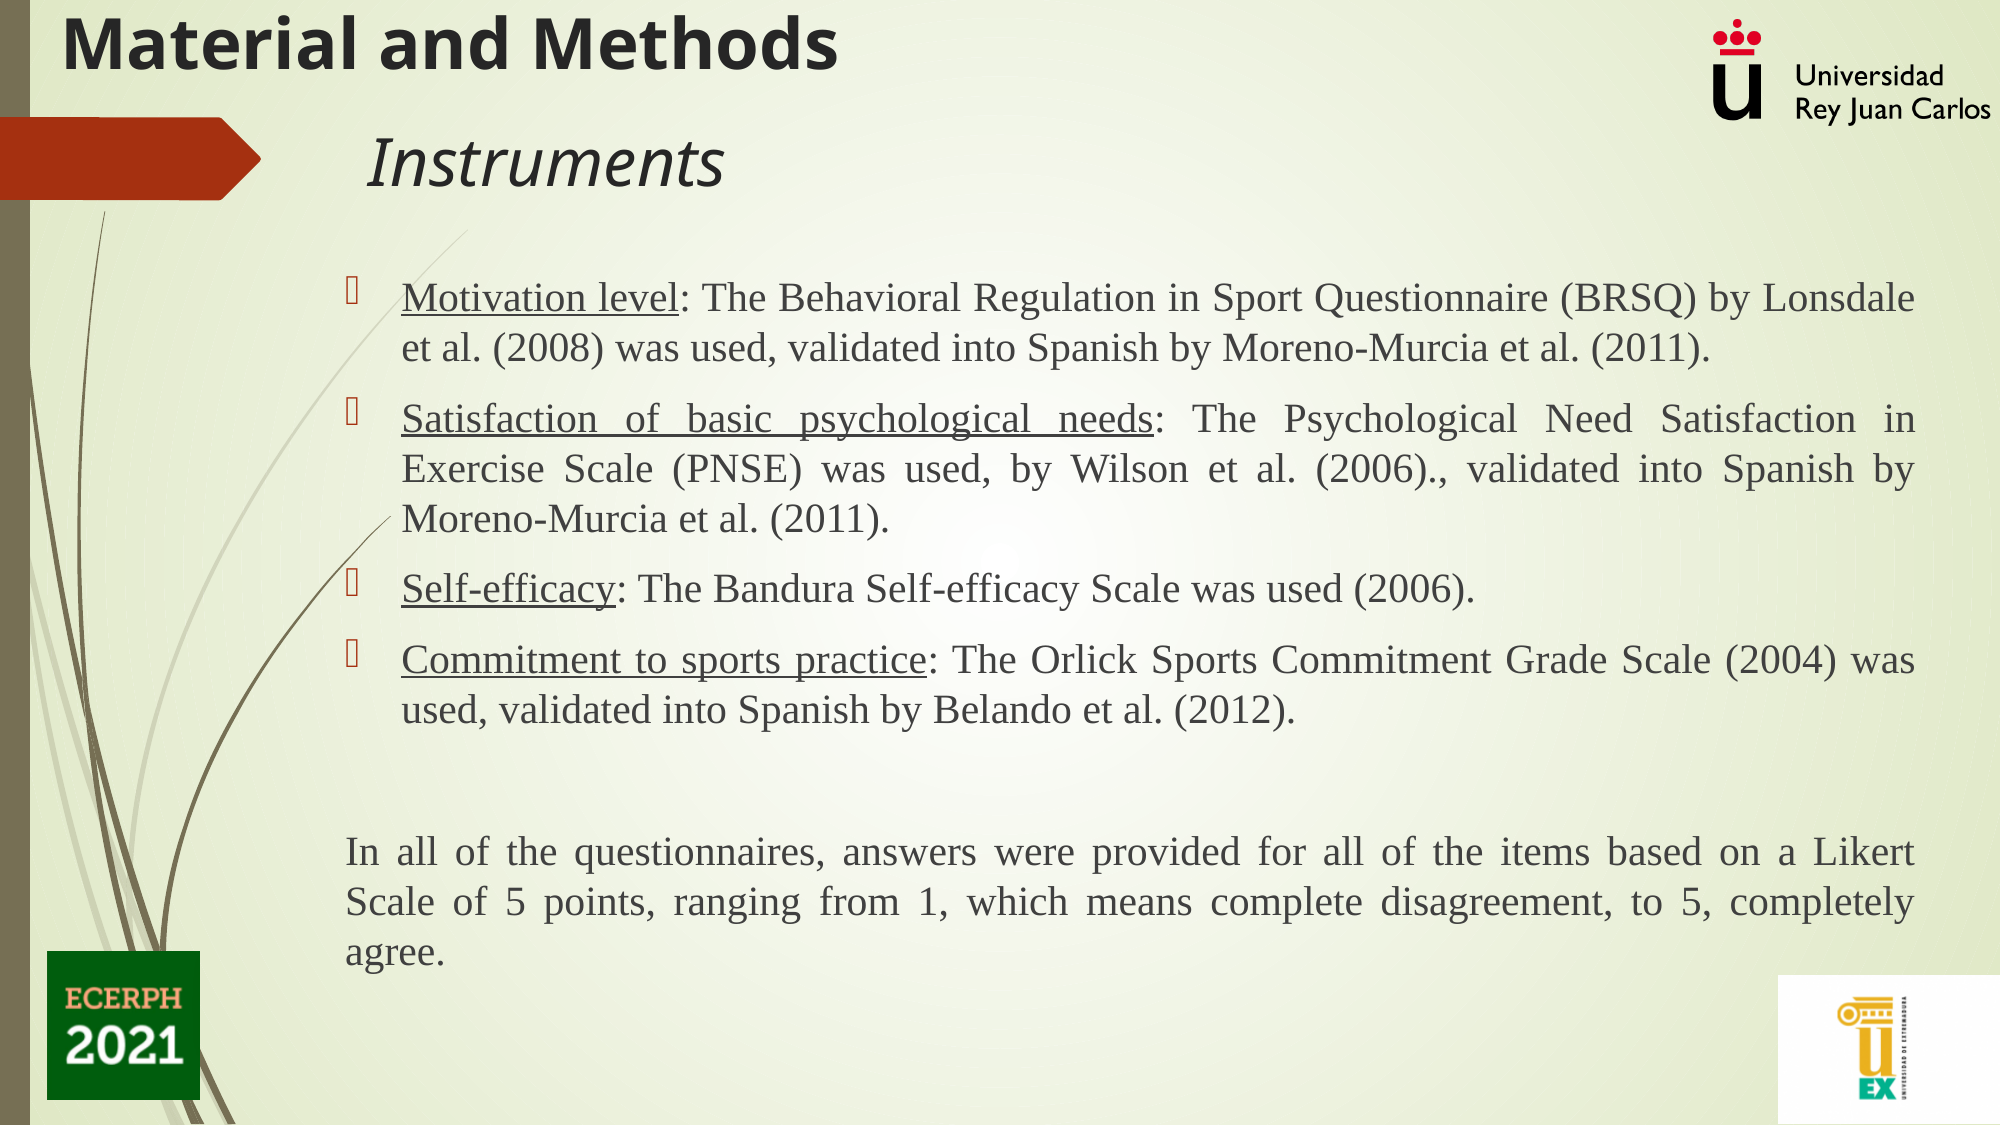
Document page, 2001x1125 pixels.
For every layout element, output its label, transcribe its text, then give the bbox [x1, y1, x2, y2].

picture [1703, 15, 2000, 130]
list Motivation level: The Behavioral Regulation in Sport Questionnaire (BRSQ) by Lonsdale et al. (2008) was used, validated into Spanish by Moreno-Murcia et al. (2011). Satisfaction of basic psychological needs: The Psychological Need Satisfaction in Exercise Scale (PNSE) was used, by Wilson et al. (2006)., validated into Spanish by Moreno-Murcia et al. (2011). Self-efficacy: The Bandura Self-efficacy Scale was used (2006). Commitment to sports practice: The Orlick Sports Commitment Grade Scale (2004) was used, validated into Spanish by Belando et al. (2012). In all of the questionnaires, answers were provided for all of the items based on a Likert Scale of 5 points, ranging from 1, which means complete disagreement, to 5, completely agree. [336, 261, 1925, 998]
picture [1778, 975, 2000, 1125]
title Instruments [361, 112, 1824, 215]
picture [46, 951, 200, 1100]
text_box Material and Methods [52, 1, 1500, 103]
